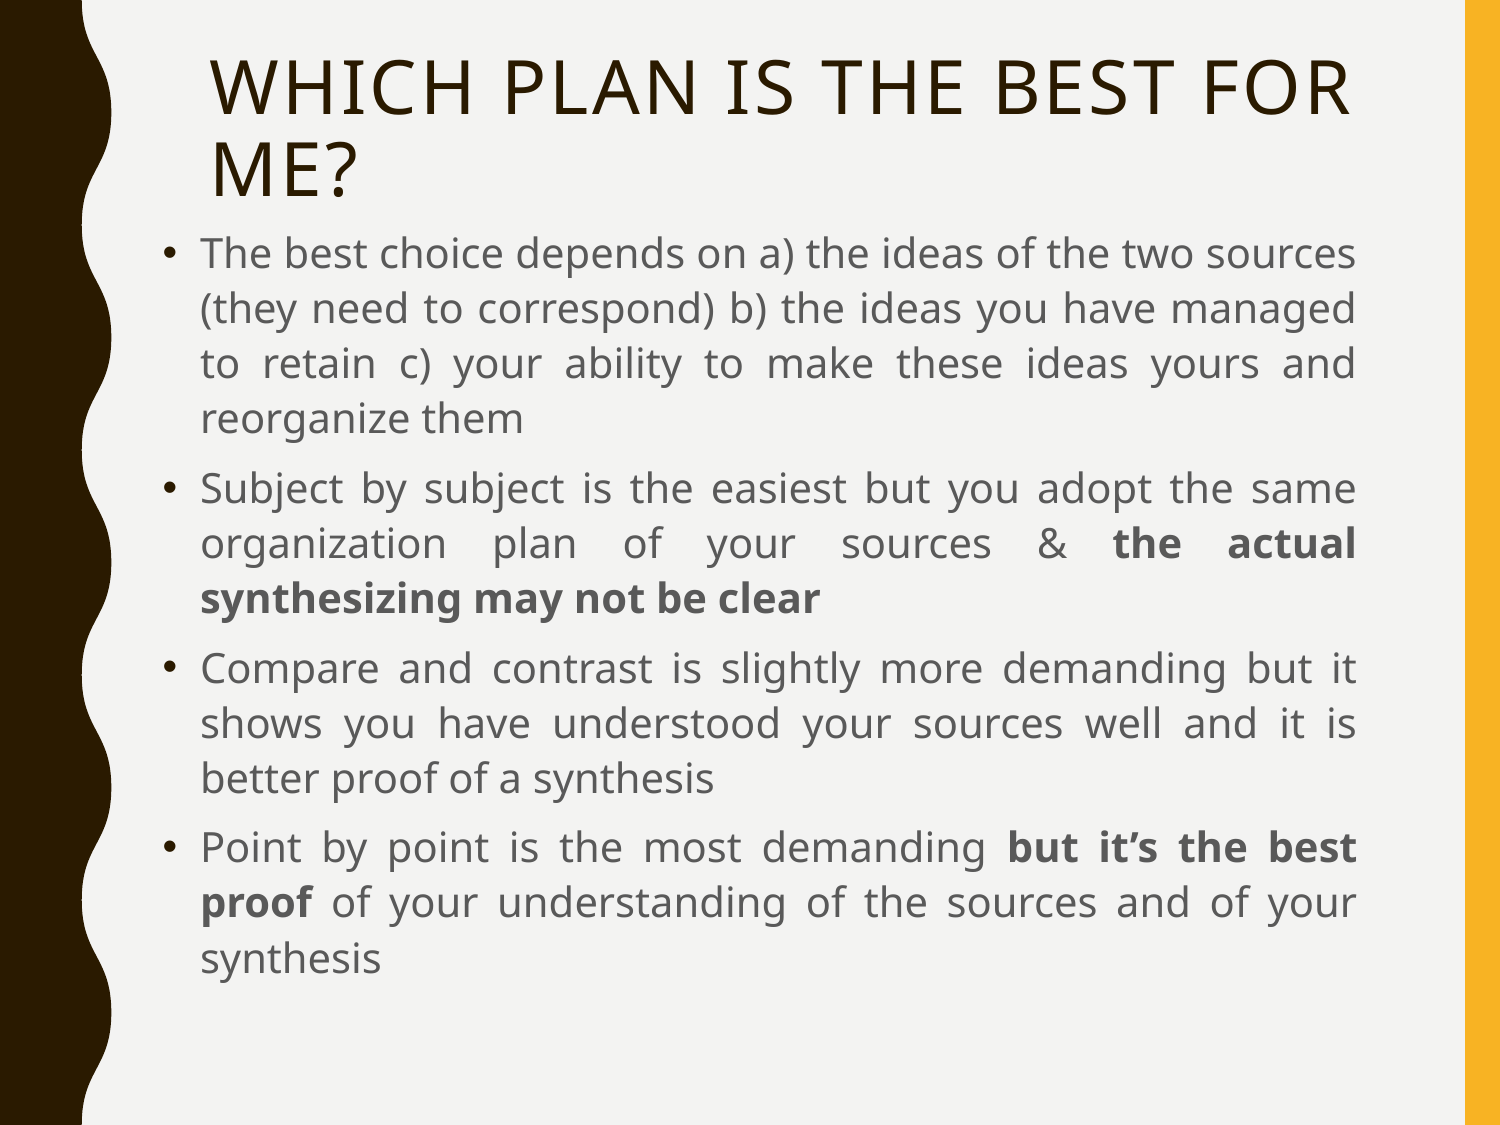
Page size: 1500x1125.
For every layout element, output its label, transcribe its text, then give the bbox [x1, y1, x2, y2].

list The best choice depends on a) the ideas of the two sources (they need to correspond) b) the ideas you have managed to retain c) your ability to make these ideas yours and reorganize them Subject by subject is the easiest but you adopt the same organization plan of your sources & the actual synthesizing may not be clear Compare and contrast is slightly more demanding but it shows you have understood your sources well and it is better proof of a synthesis Point by point is the most demanding but it’s the best proof of your understanding of the sources and of your synthesis [147, 214, 1373, 1081]
title Which plan is the best for me? [194, 42, 1420, 135]
